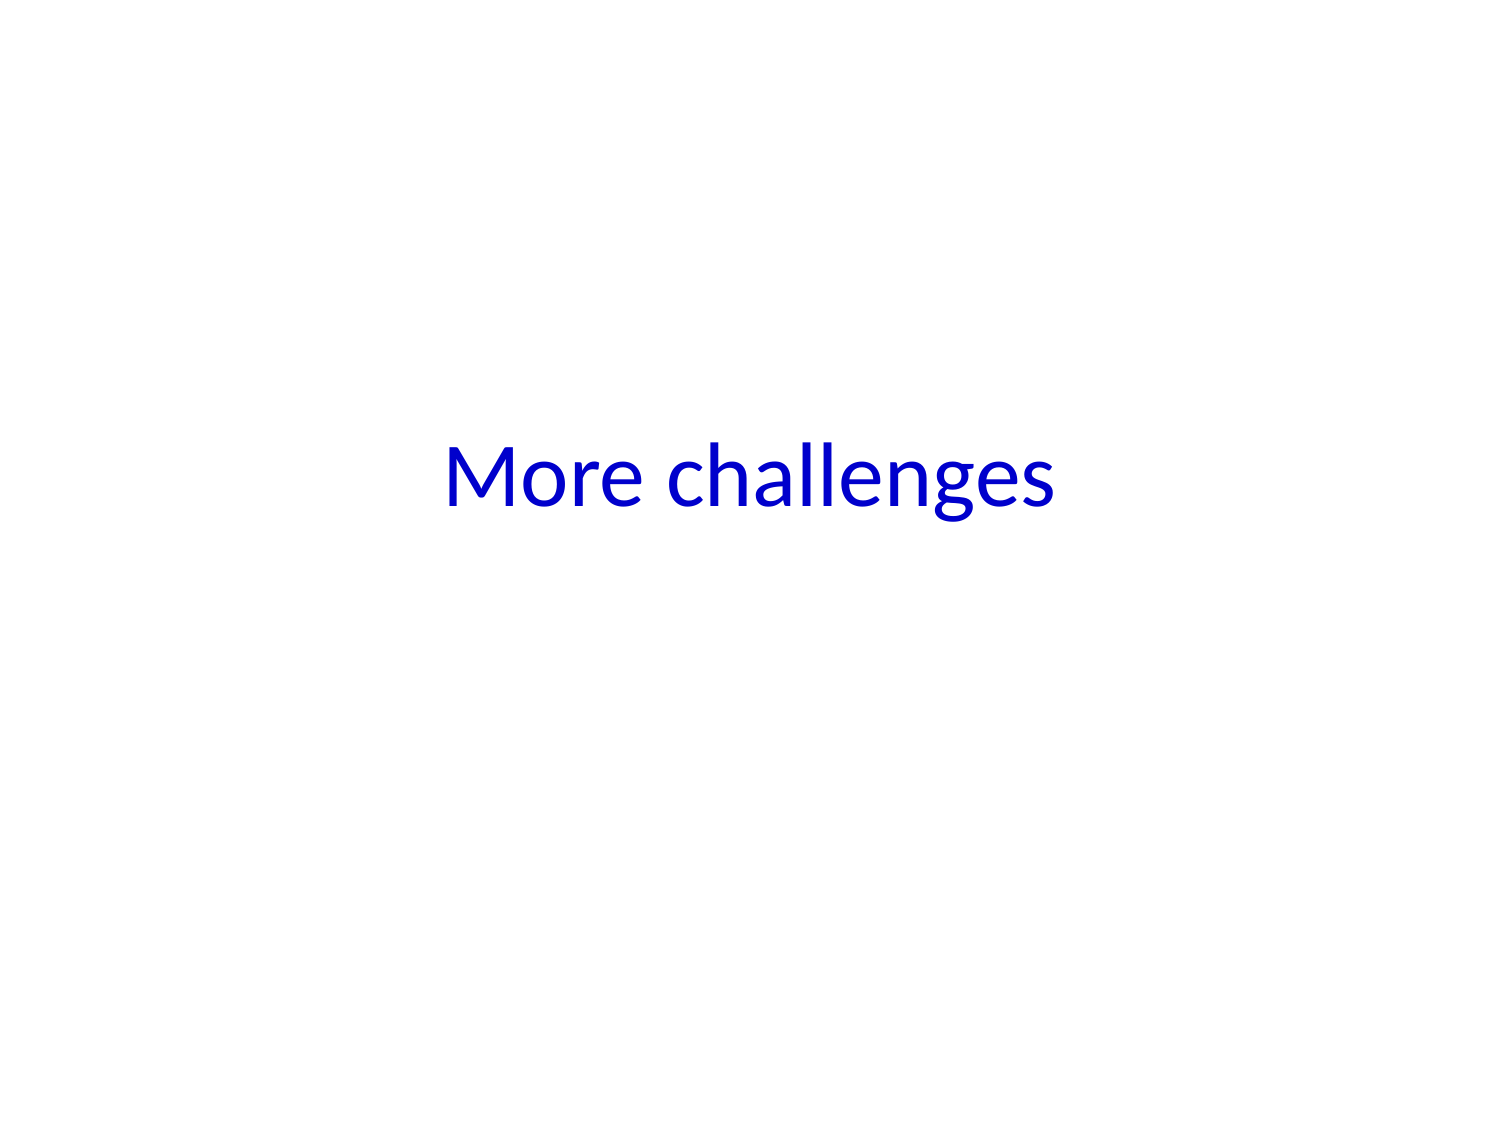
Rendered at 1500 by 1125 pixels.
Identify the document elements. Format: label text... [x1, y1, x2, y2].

title More challenges [112, 349, 1388, 591]
